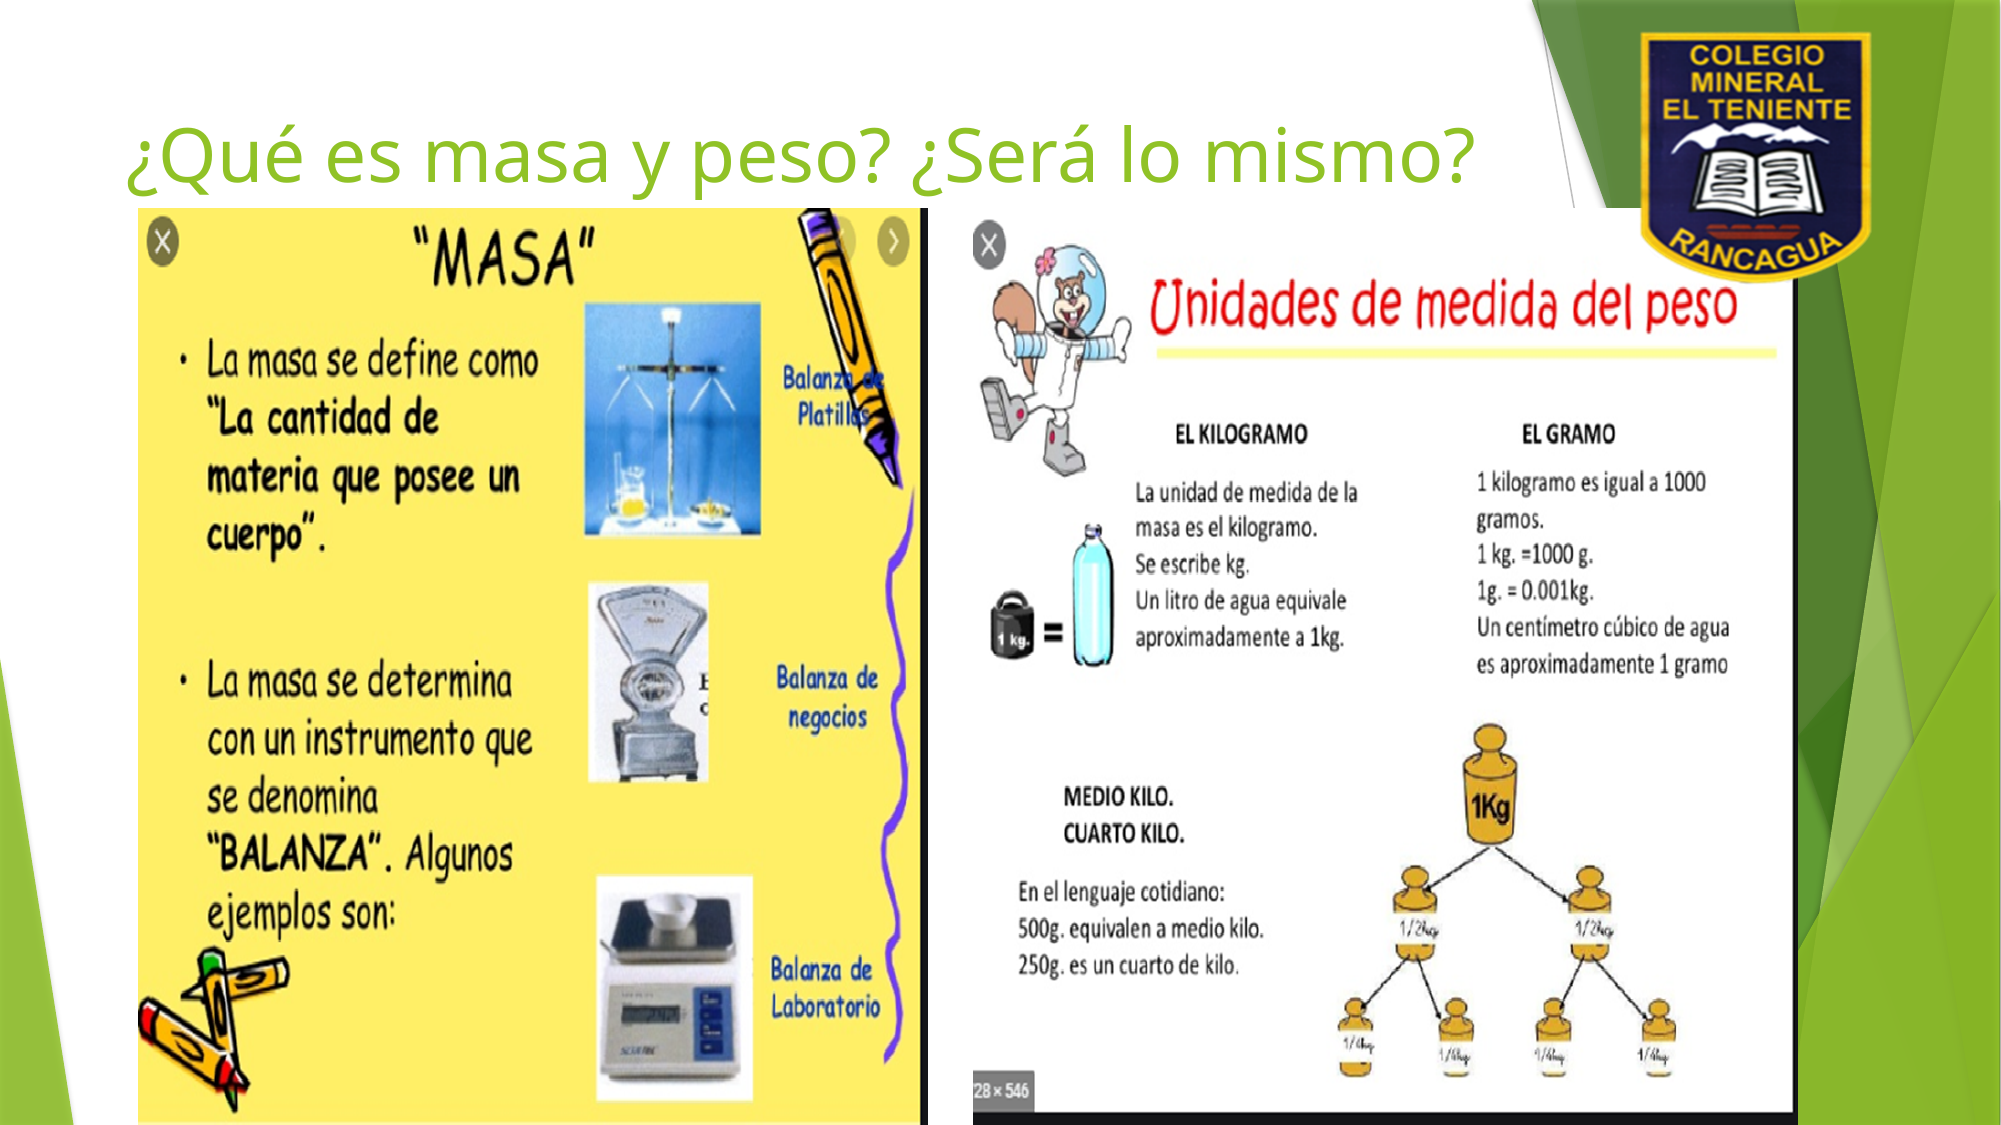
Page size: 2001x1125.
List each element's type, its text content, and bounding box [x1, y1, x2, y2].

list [137, 207, 928, 1125]
picture [973, 18, 1884, 1125]
title ¿Qué es masa y peso? ¿Será lo mismo? [111, 99, 1522, 317]
